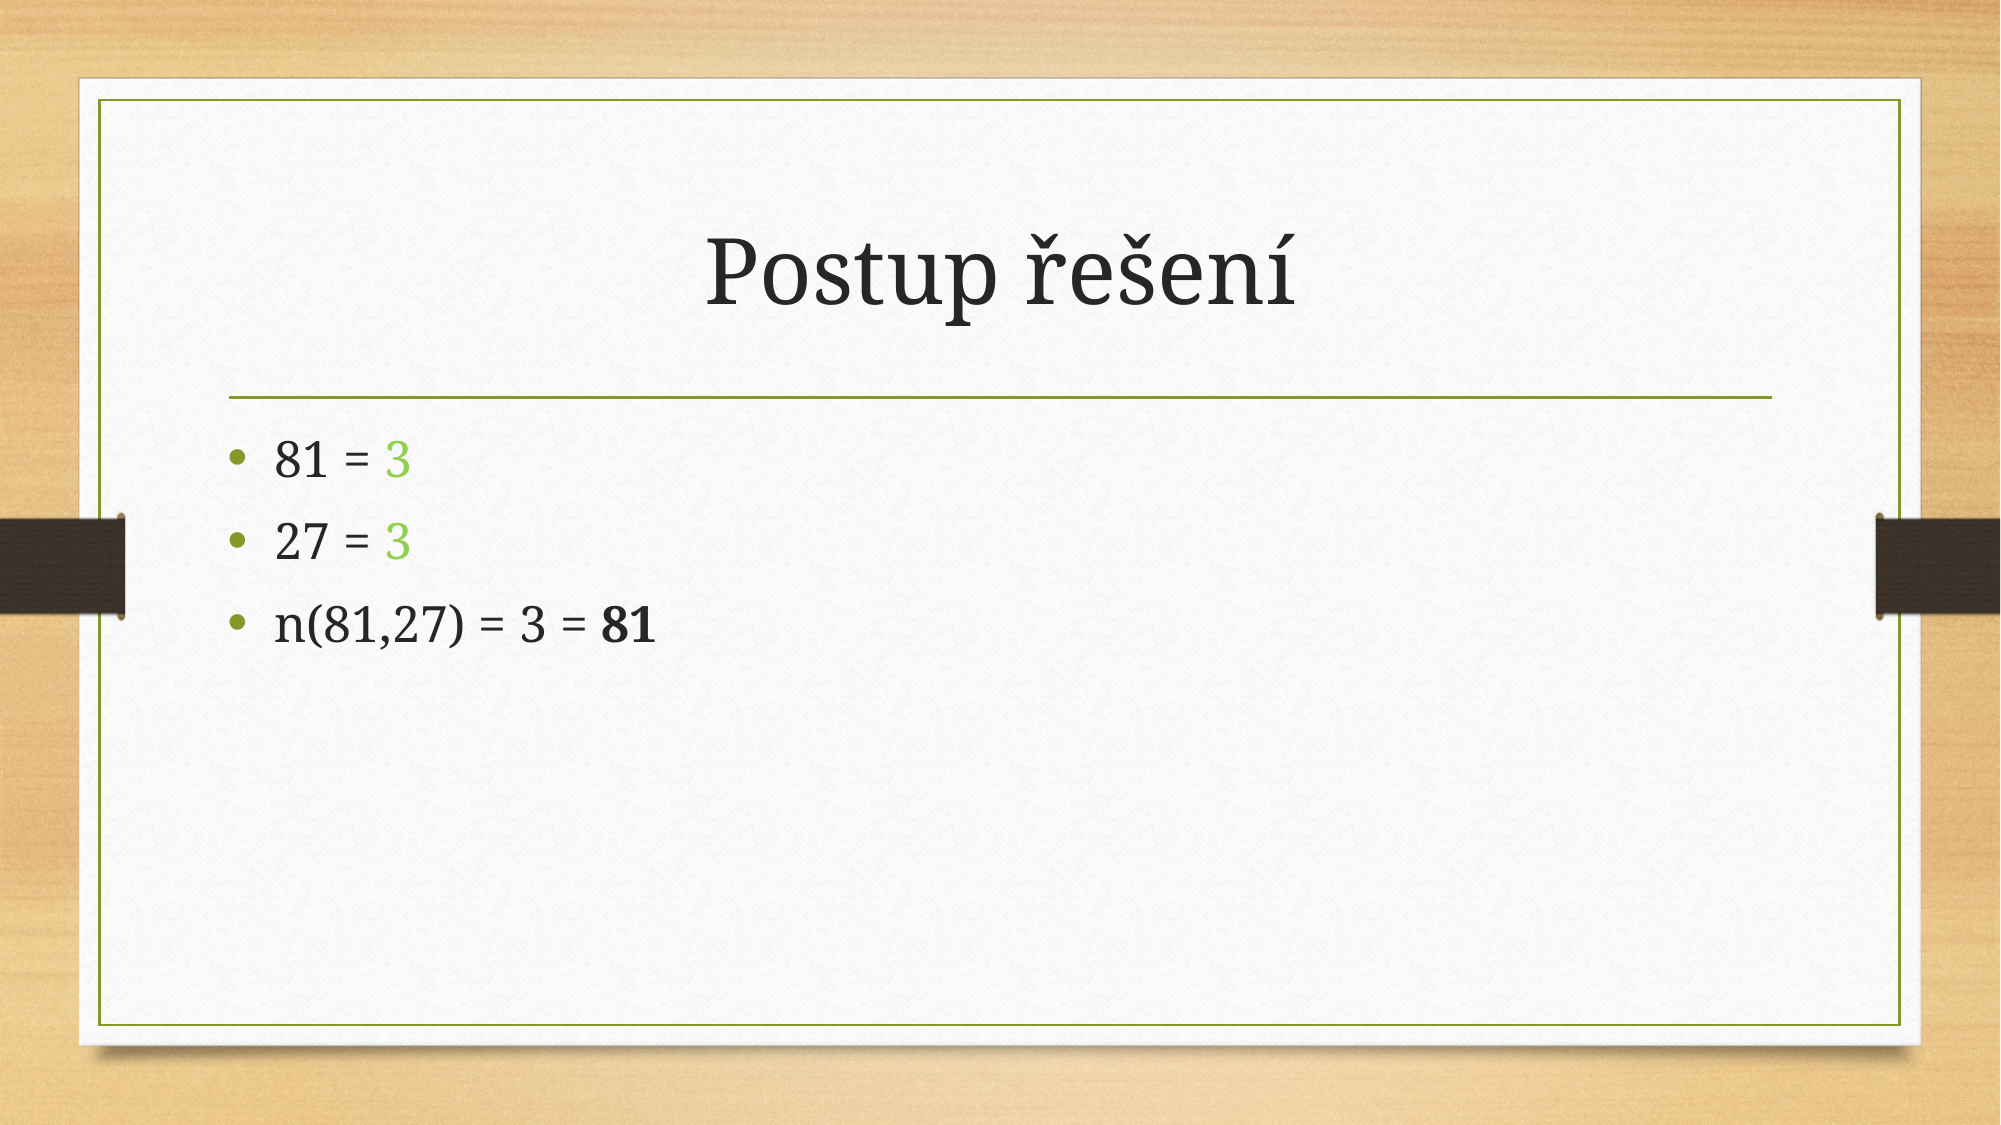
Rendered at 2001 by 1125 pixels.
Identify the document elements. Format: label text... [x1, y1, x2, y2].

picture [0, 0, 2001, 1125]
title Postup řešení [212, 161, 1788, 375]
